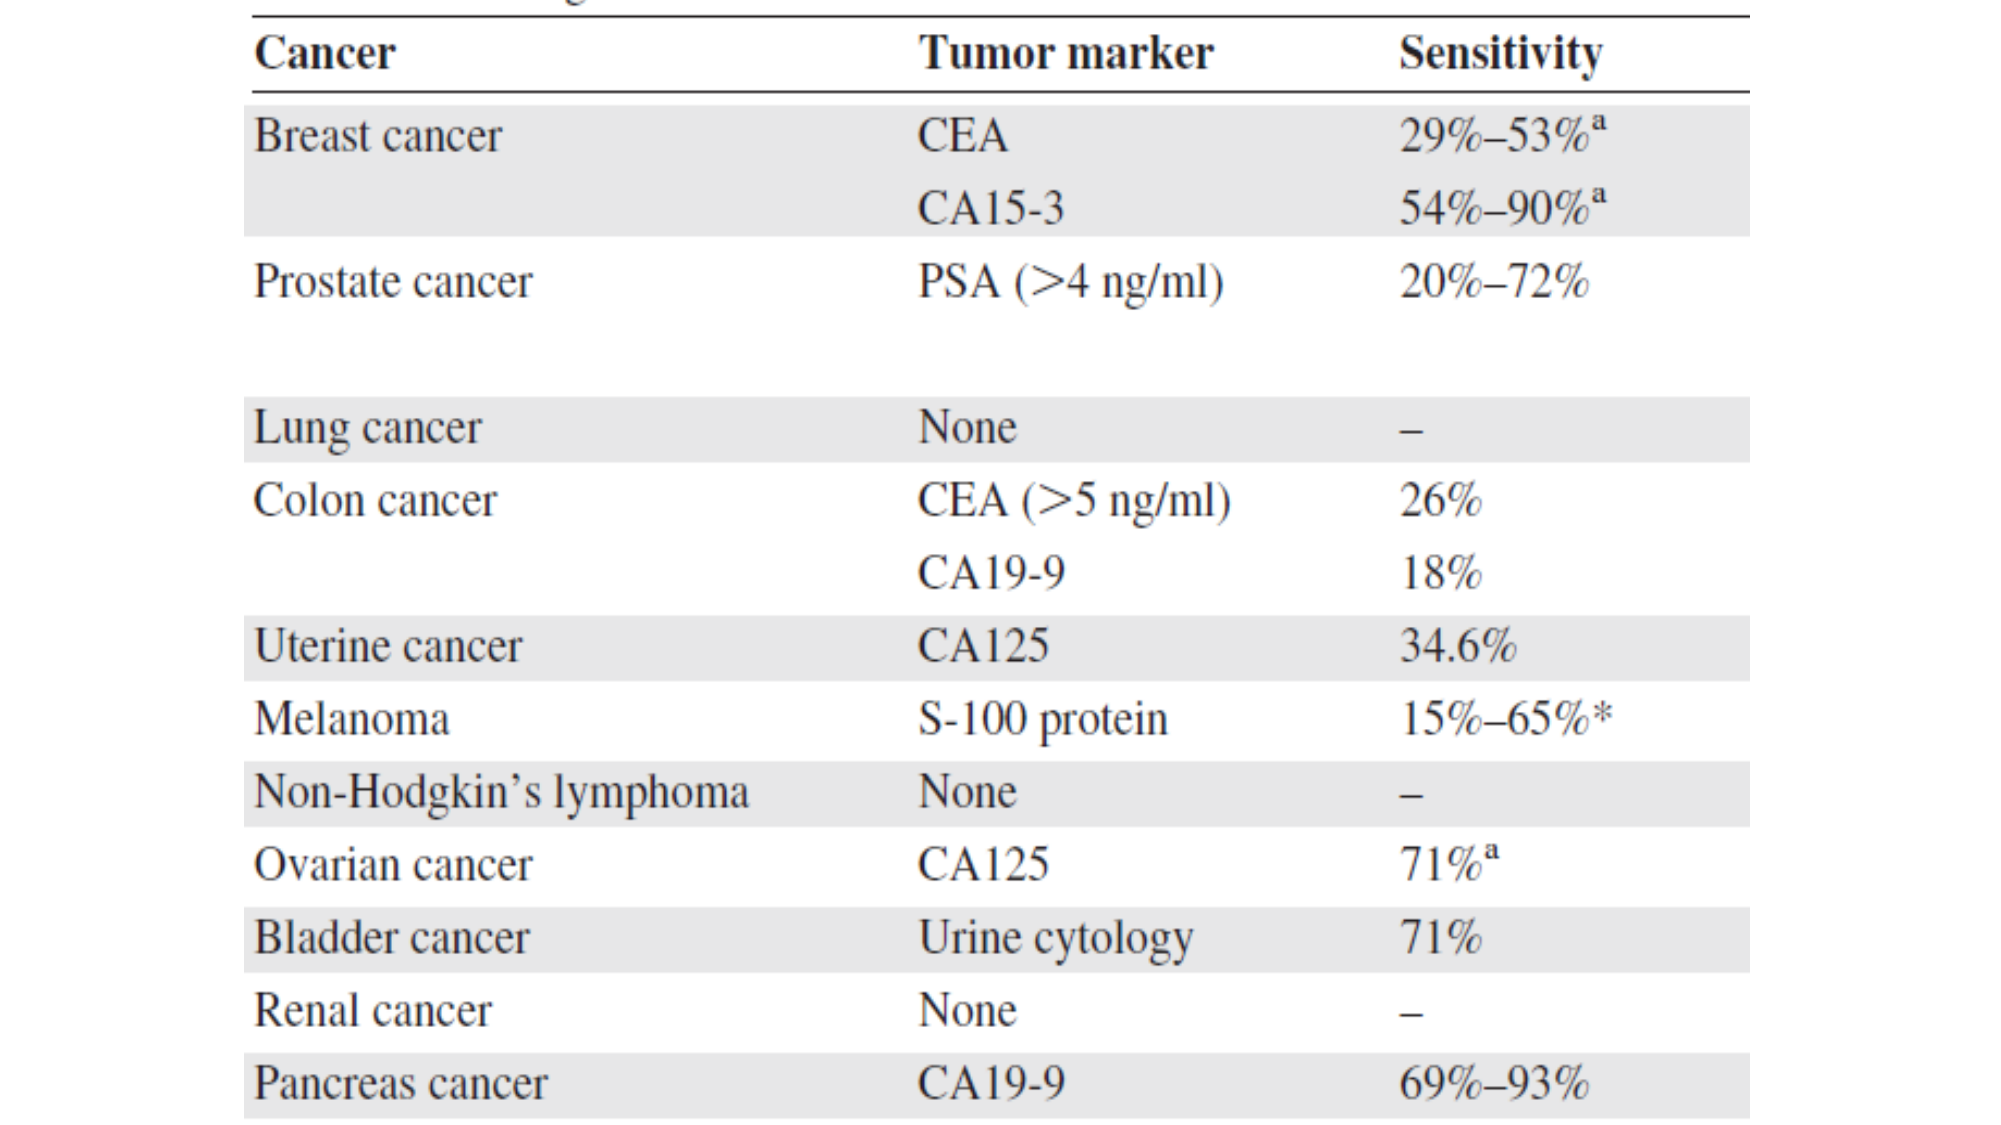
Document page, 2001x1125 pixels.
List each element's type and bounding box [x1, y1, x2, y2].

picture [243, 0, 1751, 1125]
